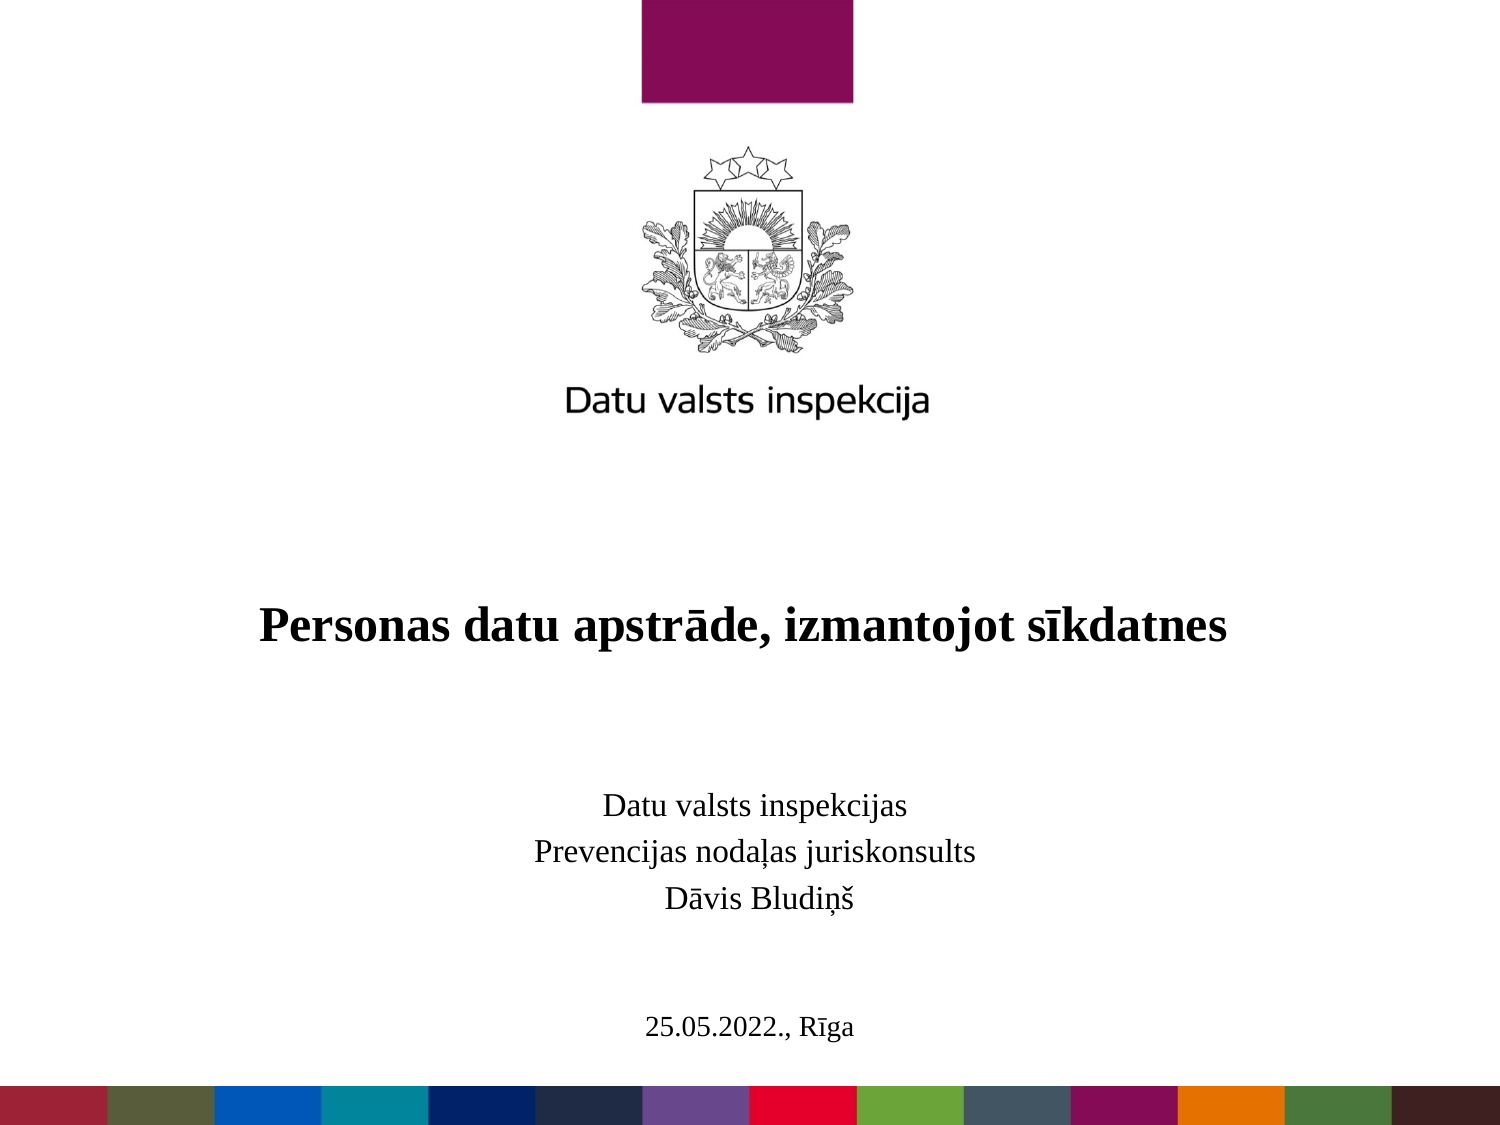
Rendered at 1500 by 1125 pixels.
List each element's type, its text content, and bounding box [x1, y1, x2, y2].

title Personas datu apstrāde, izmantojot sīkdatnes [112, 512, 1388, 731]
picture [326, 1085, 1500, 1125]
subtitle Datu valsts inspekcijas Prevencijas nodaļas juriskonsults Dāvis Bludiņš [219, 774, 1300, 938]
text_box 25.05.2022., Rīga [224, 999, 1275, 1084]
picture [0, 1085, 321, 1125]
picture [437, 0, 1058, 669]
